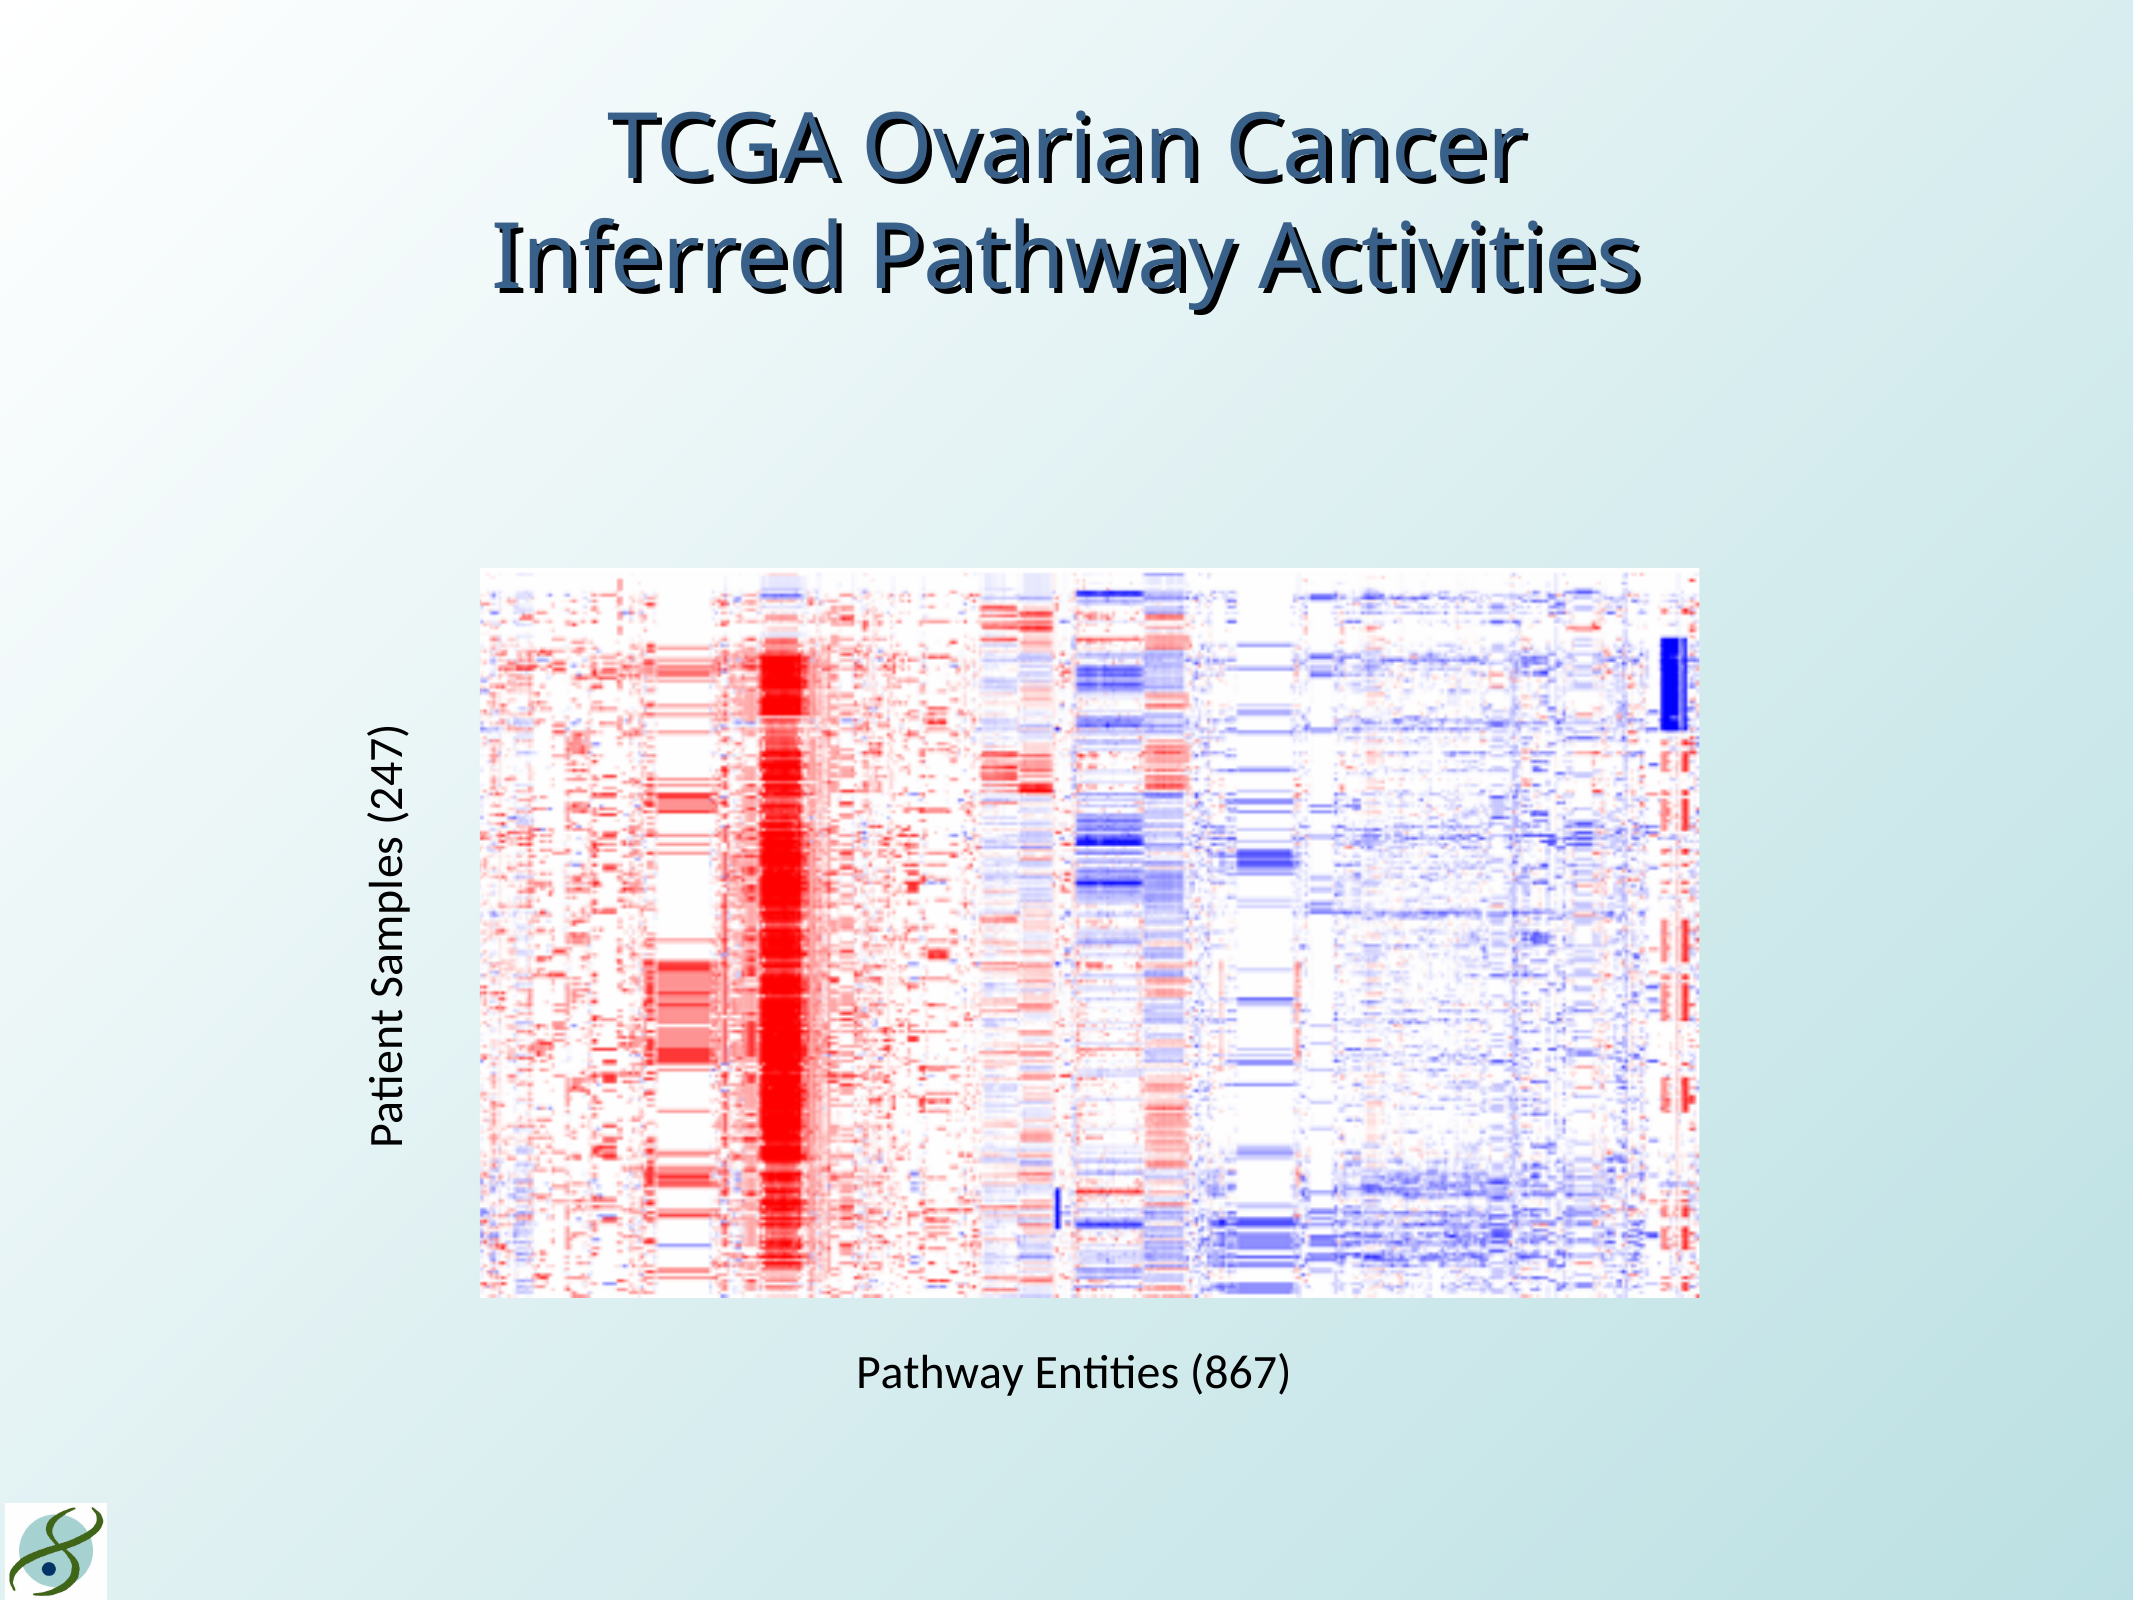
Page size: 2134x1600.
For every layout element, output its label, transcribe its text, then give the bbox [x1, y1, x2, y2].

text_box Patient Samples (247) [354, 724, 412, 1157]
text_box Pathway Entities (867) [848, 1340, 1291, 1398]
picture [5, 1503, 107, 1600]
title TCGA Ovarian Cancer Inferred Pathway Activities [106, 21, 2028, 374]
picture [479, 568, 1700, 1298]
